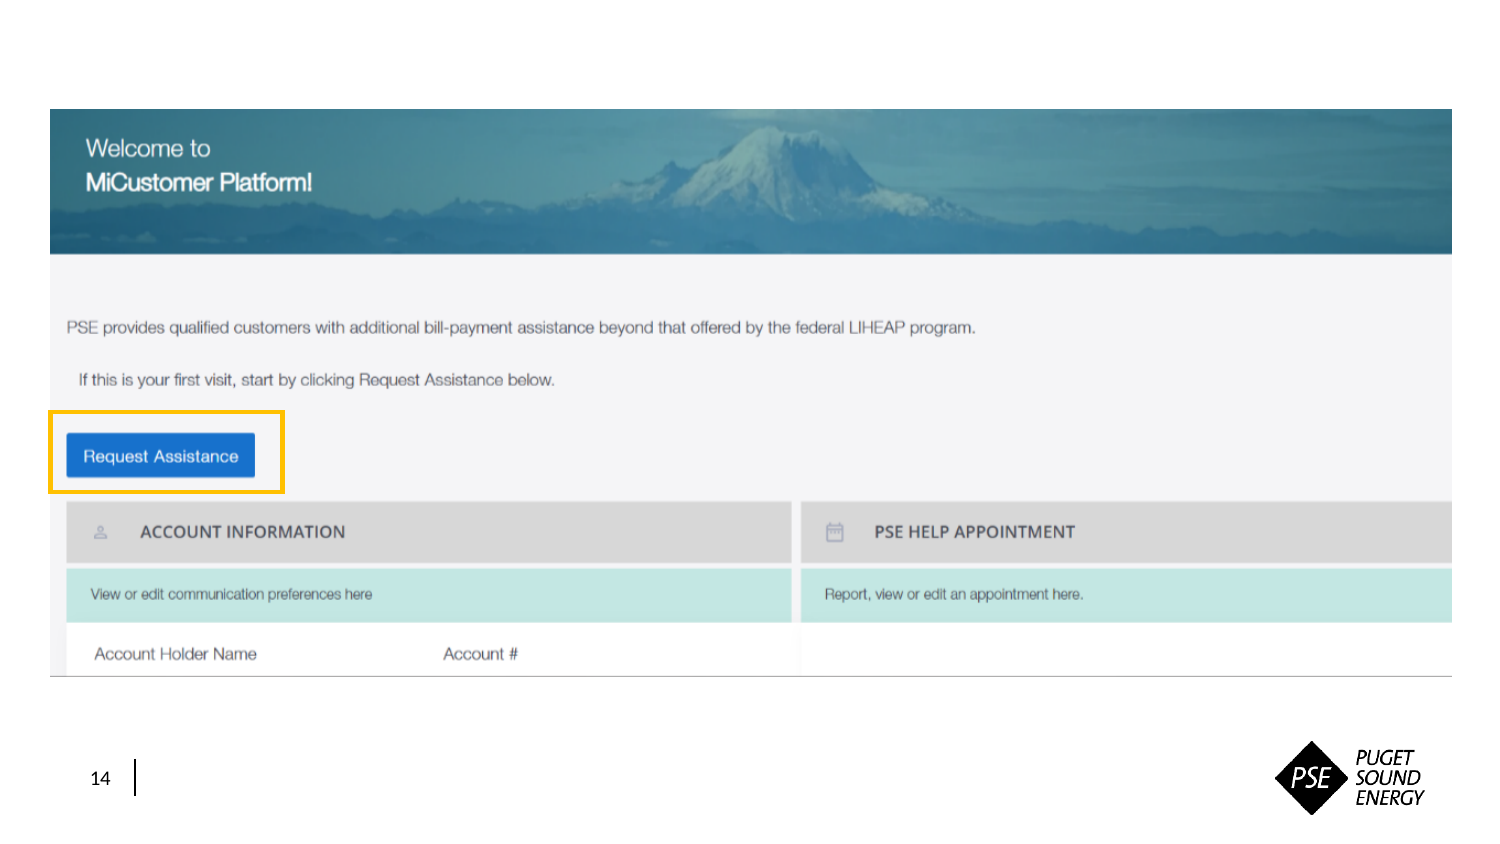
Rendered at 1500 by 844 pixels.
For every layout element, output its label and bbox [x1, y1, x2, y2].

picture [50, 109, 1452, 677]
picture [1275, 741, 1425, 815]
